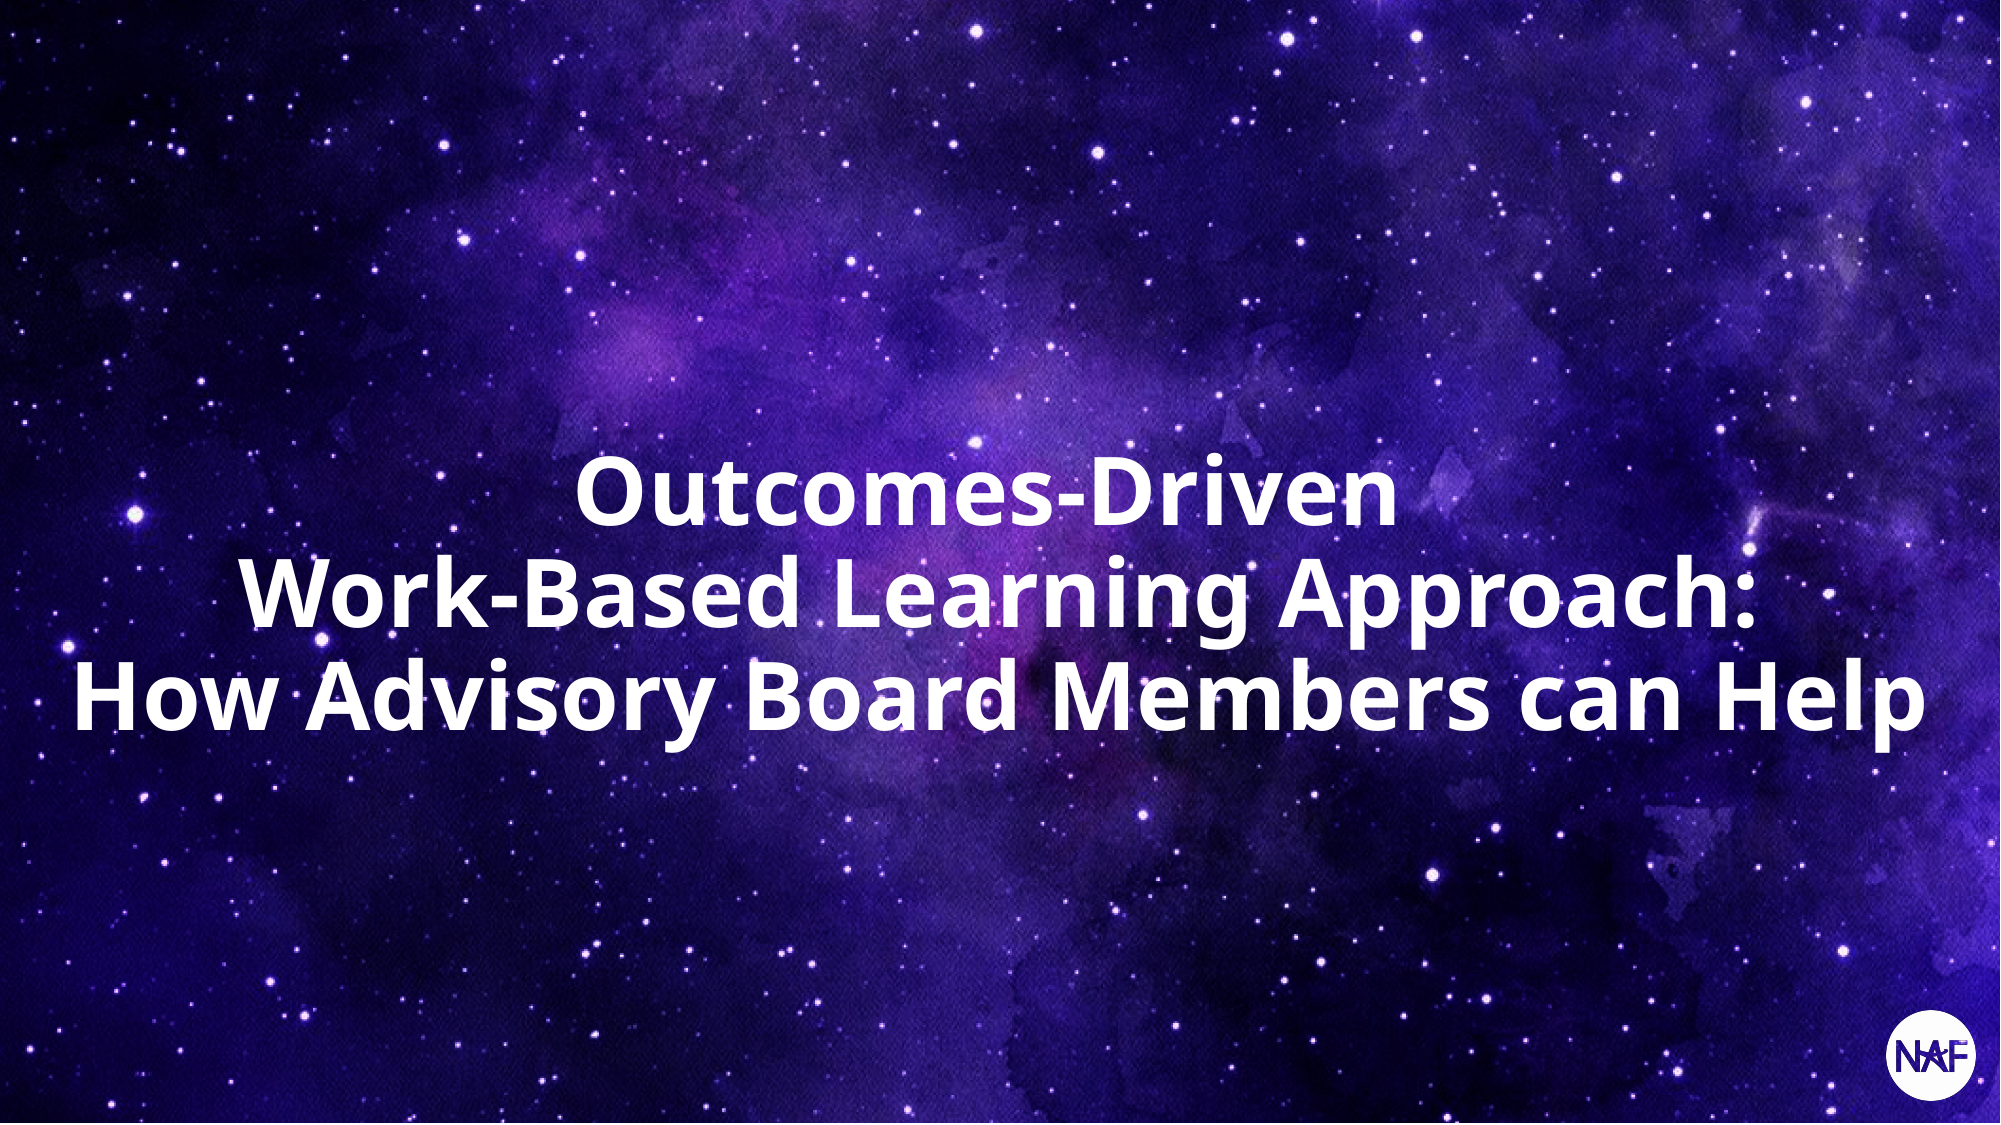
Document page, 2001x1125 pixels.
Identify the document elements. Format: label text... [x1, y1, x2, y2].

picture [0, 759, 2000, 1125]
title Outcomes-Driven Work-Based Learning Approach: How Advisory Board Members can Help [0, 366, 2000, 759]
picture [0, 0, 2000, 366]
